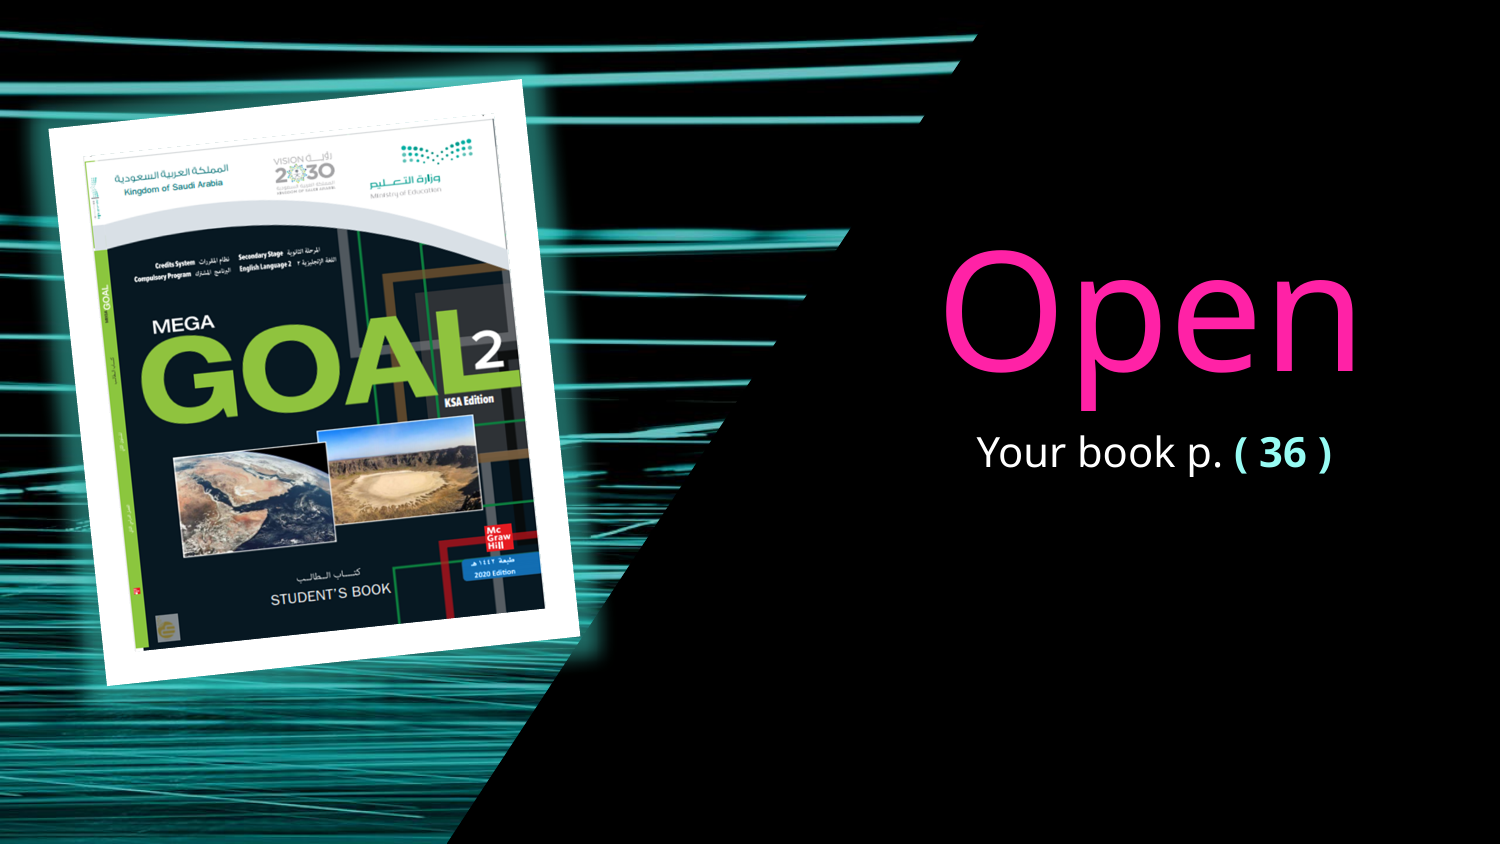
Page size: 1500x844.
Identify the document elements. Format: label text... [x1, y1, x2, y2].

title Open [853, 195, 1450, 416]
picture [83, 114, 545, 651]
subtitle Your book p. ( 36 ) [856, 411, 1453, 513]
picture [0, 0, 999, 844]
